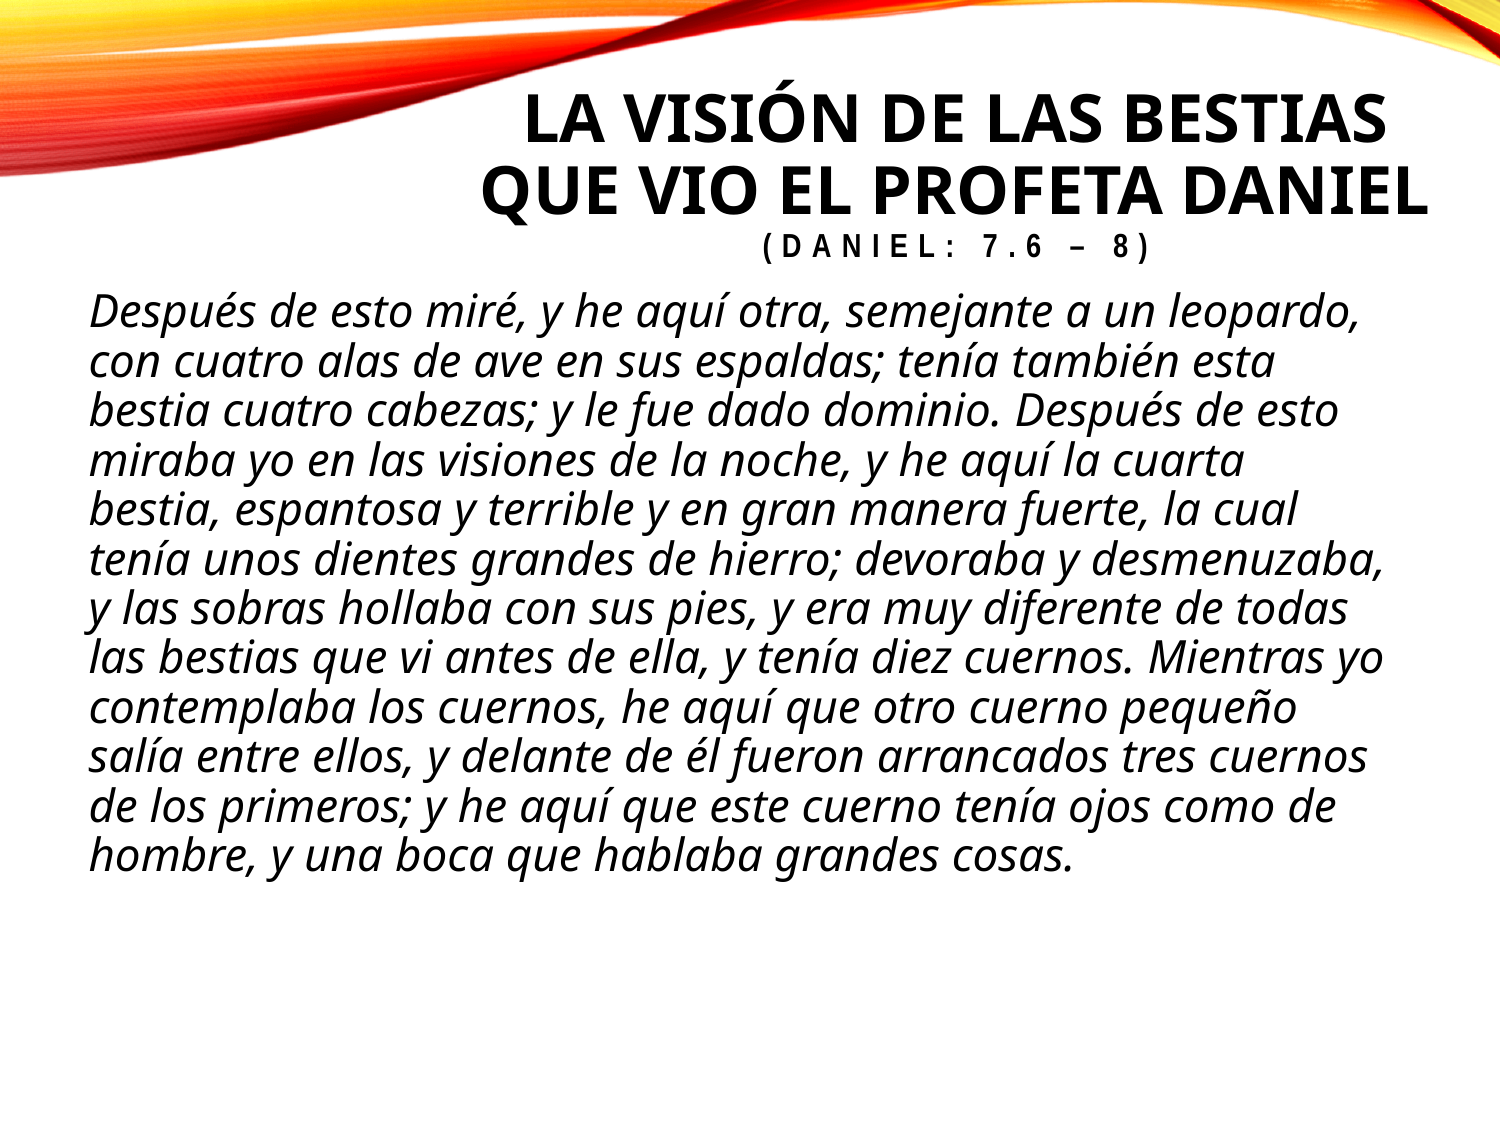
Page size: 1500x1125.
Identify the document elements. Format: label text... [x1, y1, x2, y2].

list Después de esto miré, y he aquí otra, semejante a un leopardo, con cuatro alas de ave en sus espaldas; tenía también esta bestia cuatro cabezas; y le fue dado dominio. Después de esto miraba yo en las visiones de la noche, y he aquí la cuarta bestia, espantosa y terrible y en gran manera fuerte, la cual tenía unos dientes grandes de hierro; devoraba y desmenuzaba, y las sobras hollaba con sus pies, y era muy diferente de todas las bestias que vi antes de ella, y tenía diez cuernos. Mientras yo contemplaba los cuernos, he aquí que otro cuerno pequeño salía entre ellos, y delante de él fueron arrancados tres cuernos de los primeros; y he aquí que este cuerno tenía ojos como de hombre, y una boca que hablaba grandes cosas. [73, 280, 1407, 1061]
picture [0, 0, 1500, 178]
title LA VISIÓN DE LAS BESTIAS QUE VIO EL PROFETA DANIEL (DANIEL: 7.6 – 8) [432, 68, 1479, 281]
